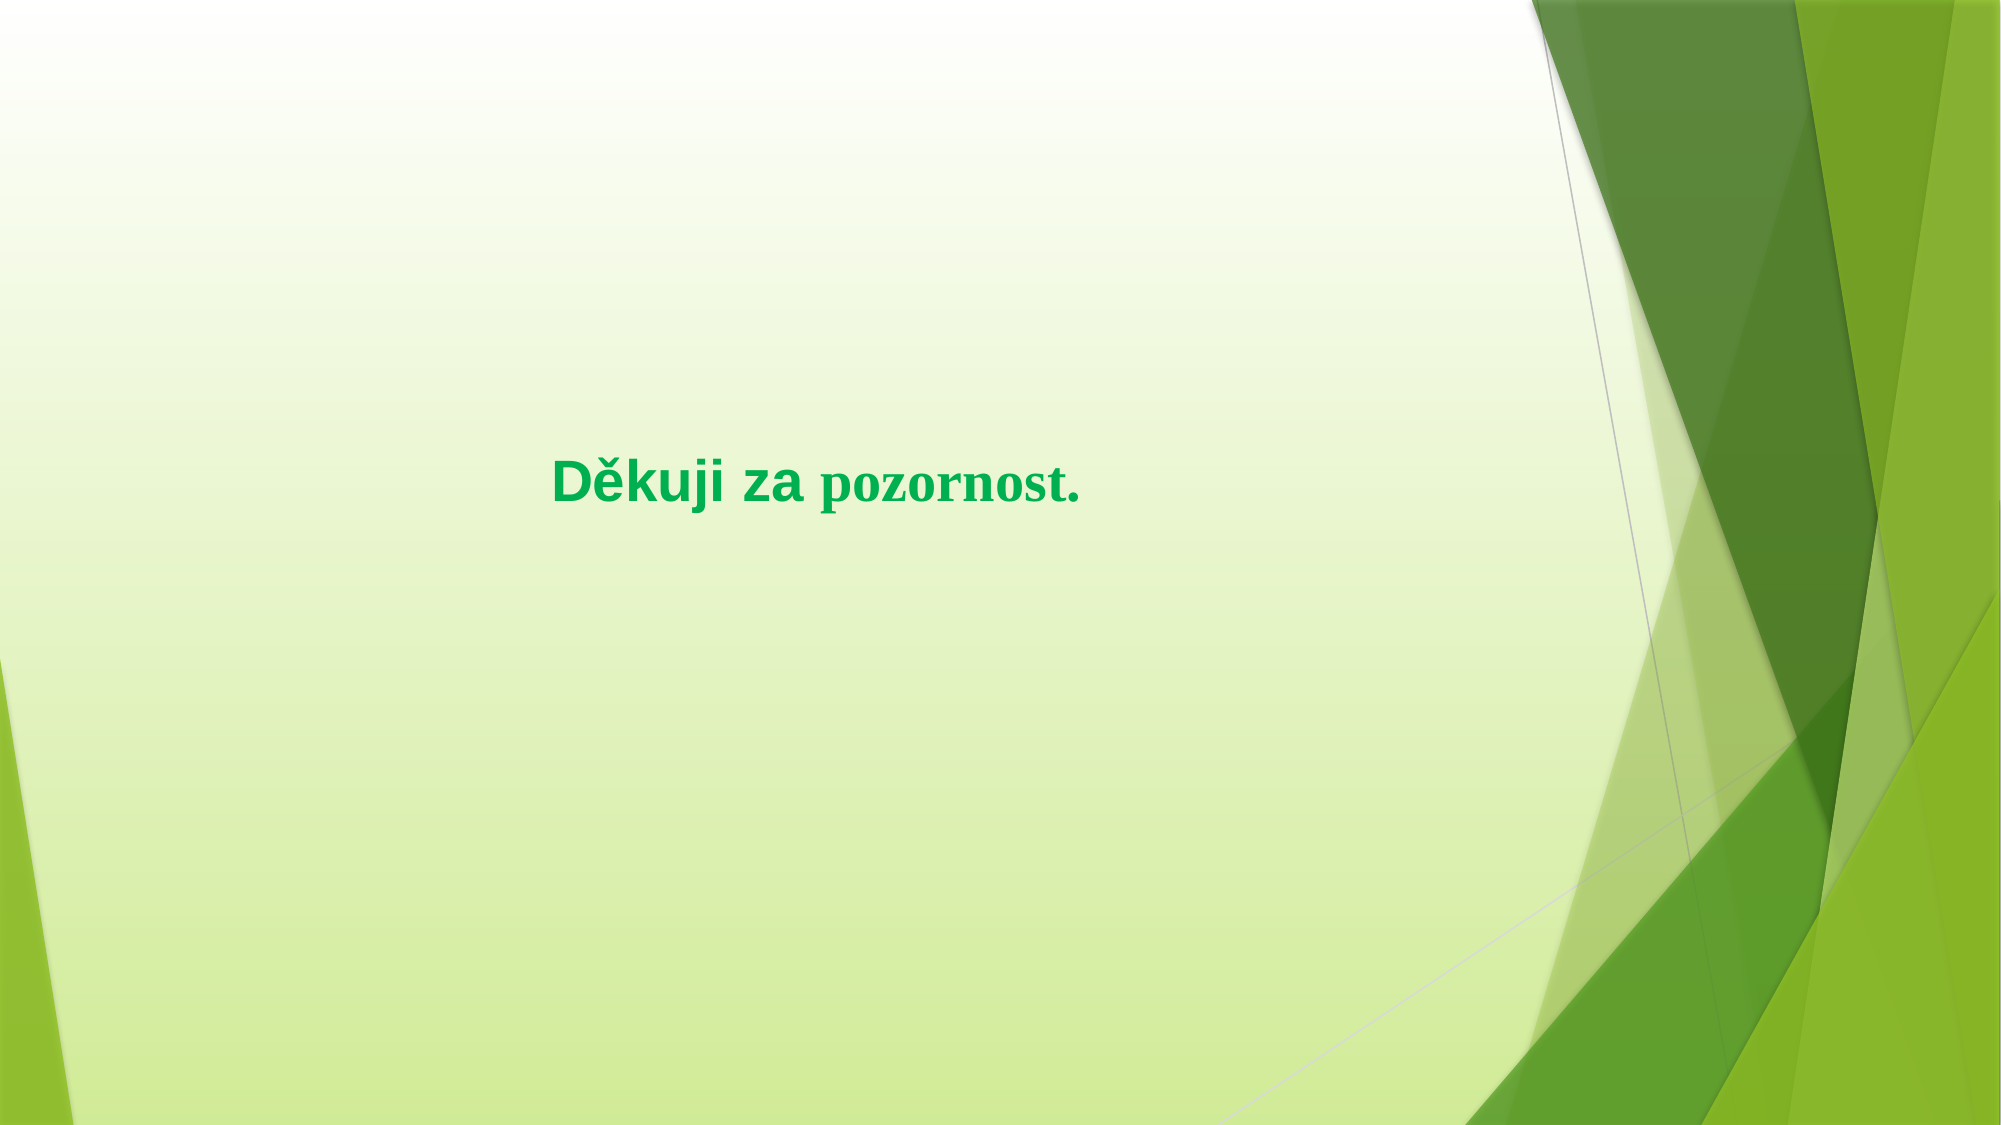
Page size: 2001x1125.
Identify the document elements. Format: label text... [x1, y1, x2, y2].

list Děkuji za pozornost. [111, 354, 1522, 992]
